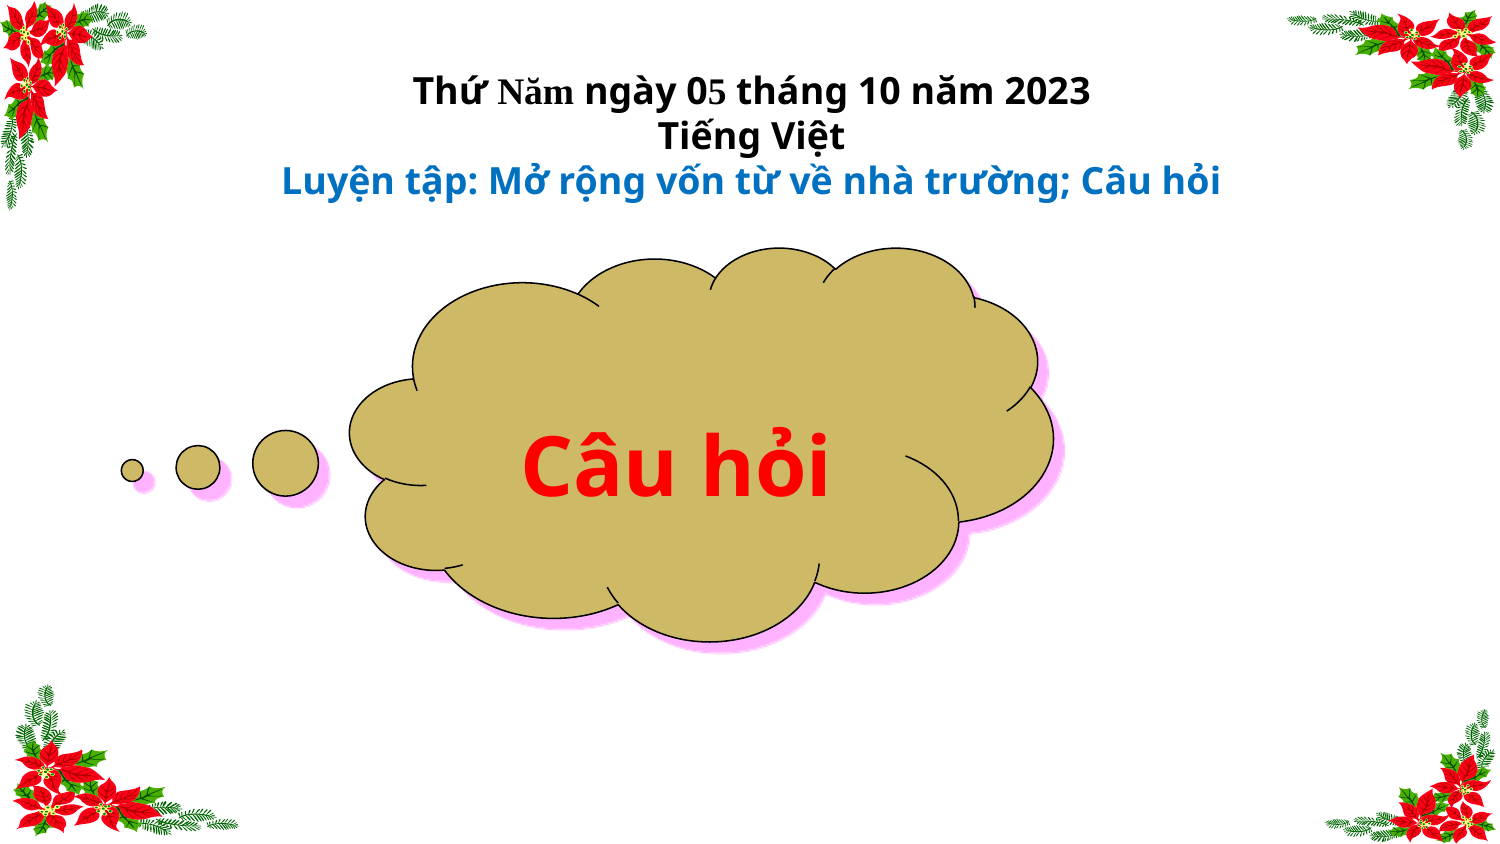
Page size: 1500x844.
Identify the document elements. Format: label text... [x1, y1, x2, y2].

picture [0, 31, 179, 180]
text_box Câu hỏi [176, 445, 220, 490]
picture [1342, 690, 1479, 844]
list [1286, 9, 1497, 151]
text_box Thứ Năm ngày 05 tháng 10 năm 2023 Tiếng Việt Luyện tập: Mở rộng vốn từ về nhà trường; Câu hỏi [212, 59, 1304, 209]
text_box Câu hỏi [349, 248, 1054, 642]
picture [12, 684, 240, 837]
text_box Câu hỏi [121, 459, 144, 482]
text_box Câu hỏi [252, 430, 319, 497]
